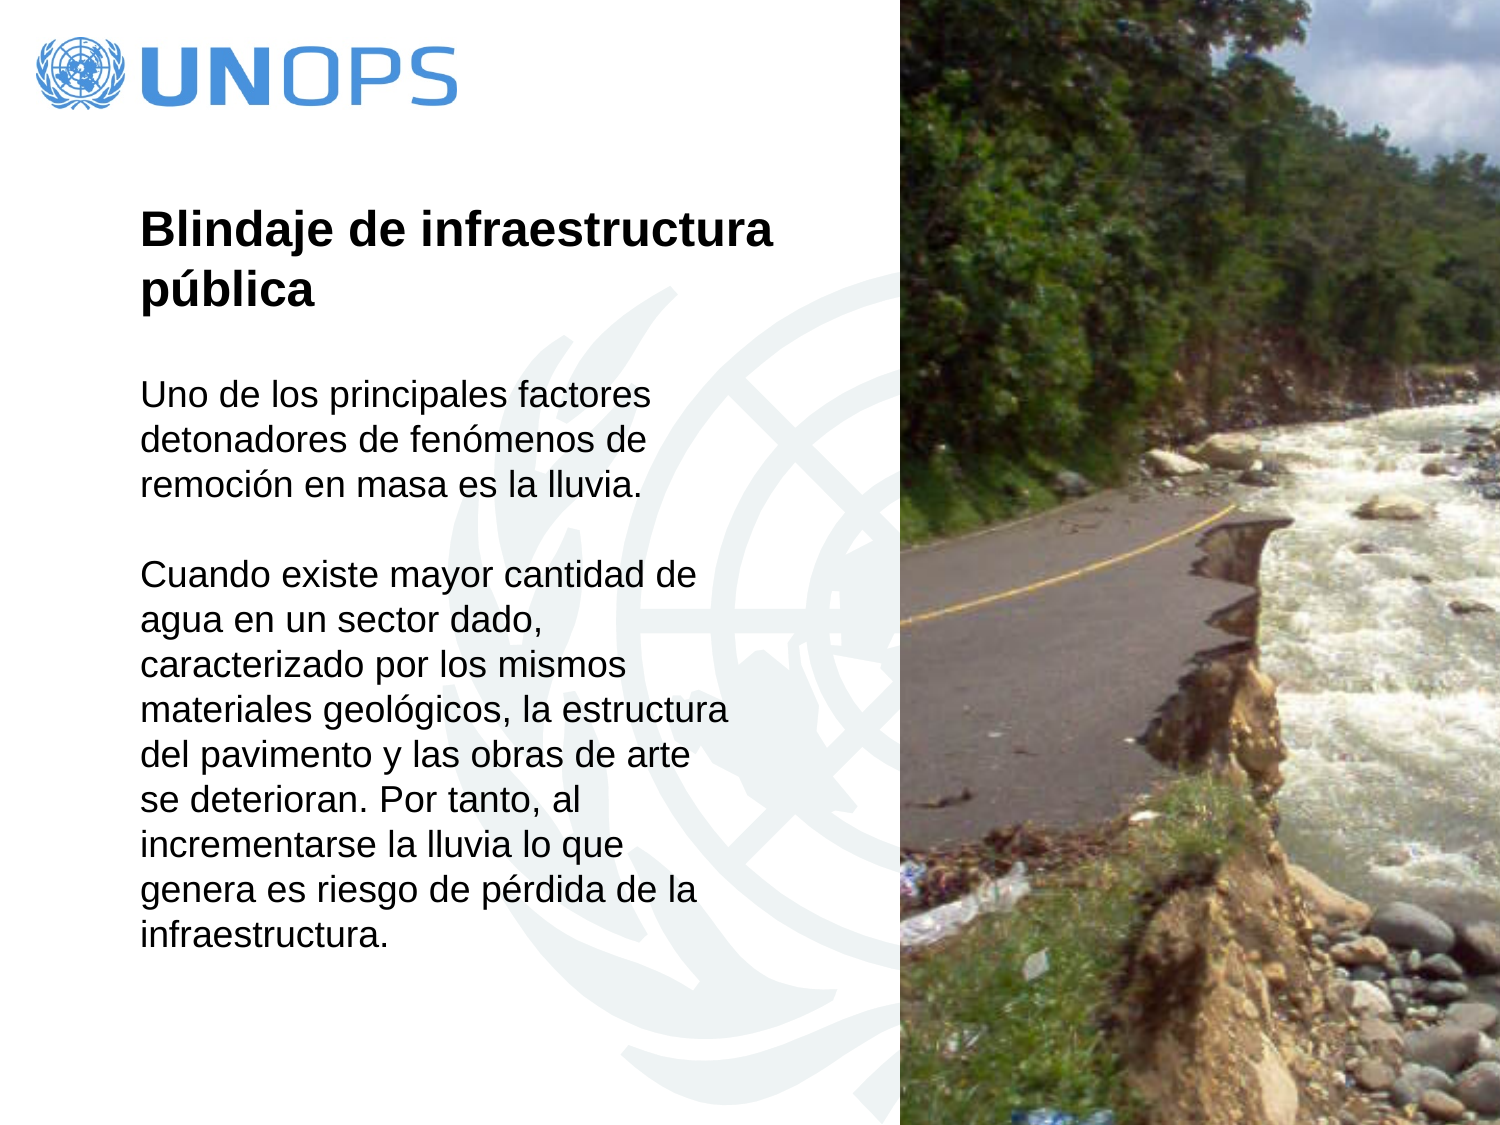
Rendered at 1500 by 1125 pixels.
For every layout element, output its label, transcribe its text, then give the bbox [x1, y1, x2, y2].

picture [36, 37, 457, 110]
list Uno de los principales factores detonadores de fenómenos de remoción en masa es la lluvia. Cuando existe mayor cantidad de agua en un sector dado, caracterizado por los mismos materiales geológicos, la estructura del pavimento y las obras de arte se deterioran. Por tanto, al incrementarse la lluvia lo que genera es riesgo de pérdida de la infraestructura. [125, 362, 745, 1088]
picture [899, 0, 1500, 1125]
text_box Blindaje de infraestructura pública [125, 188, 850, 324]
